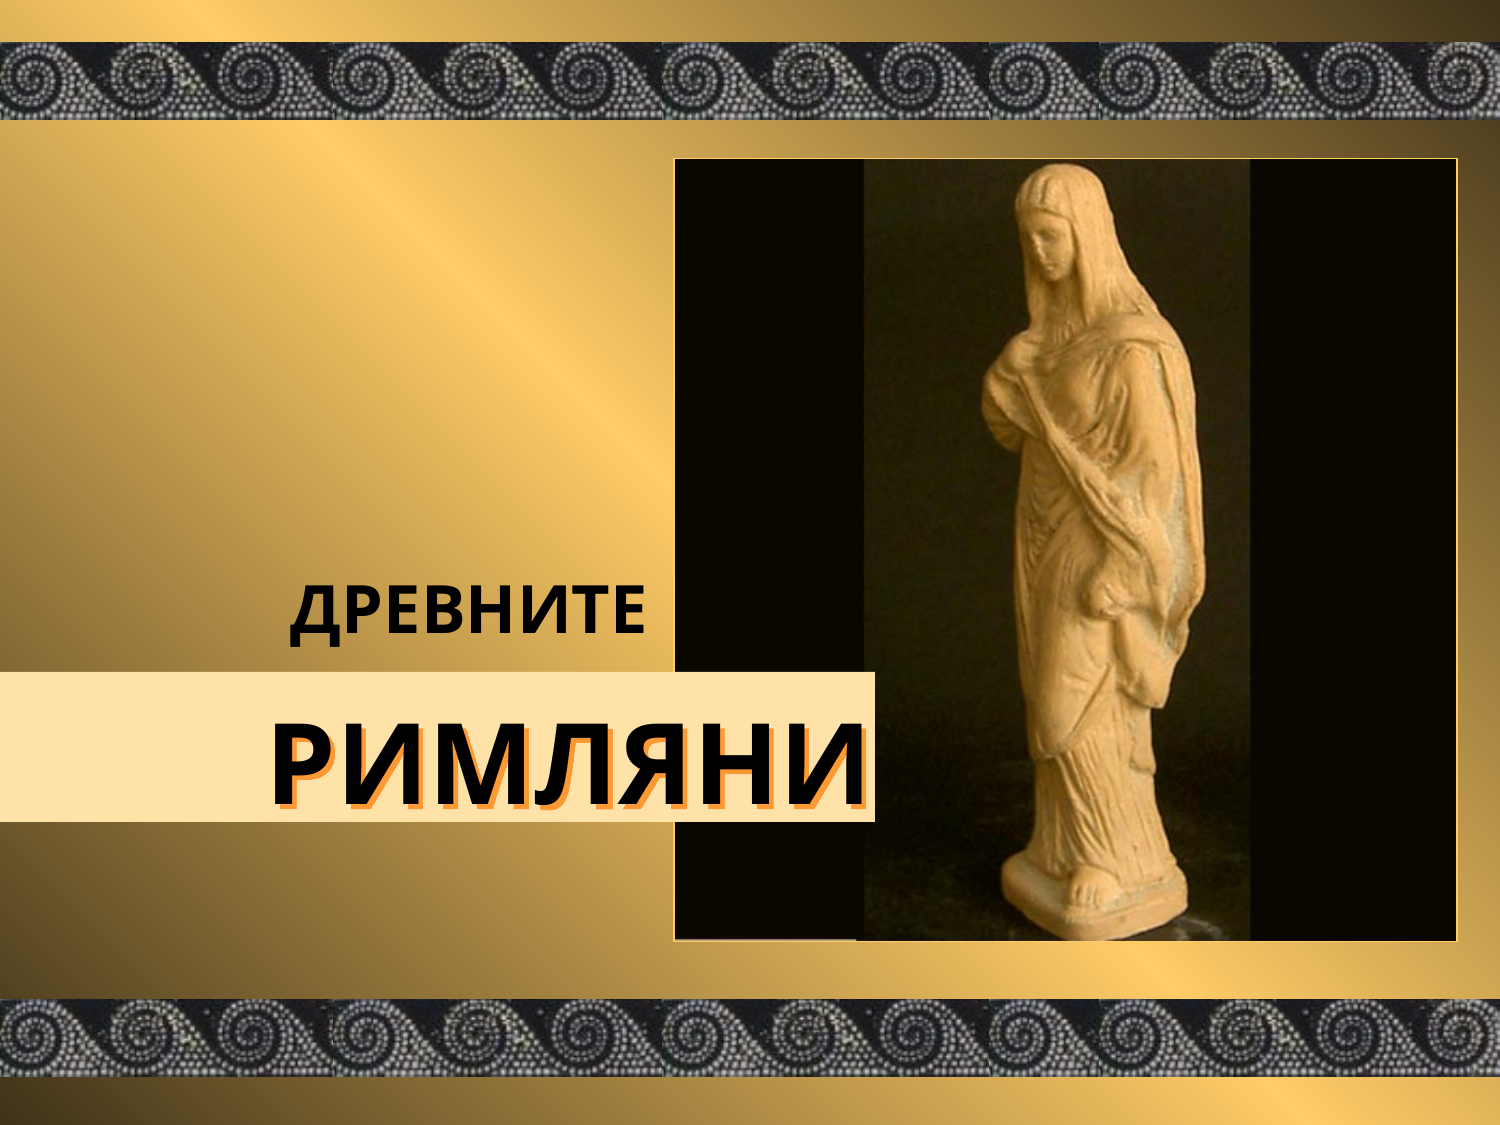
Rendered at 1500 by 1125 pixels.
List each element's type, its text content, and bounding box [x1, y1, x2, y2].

picture [674, 159, 1457, 941]
text_box [0, 671, 669, 822]
text_box РИМЛЯНИ [249, 684, 669, 822]
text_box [0, 999, 1500, 1077]
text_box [0, 42, 1500, 120]
text_box ДРЕВНИТЕ [276, 559, 664, 654]
